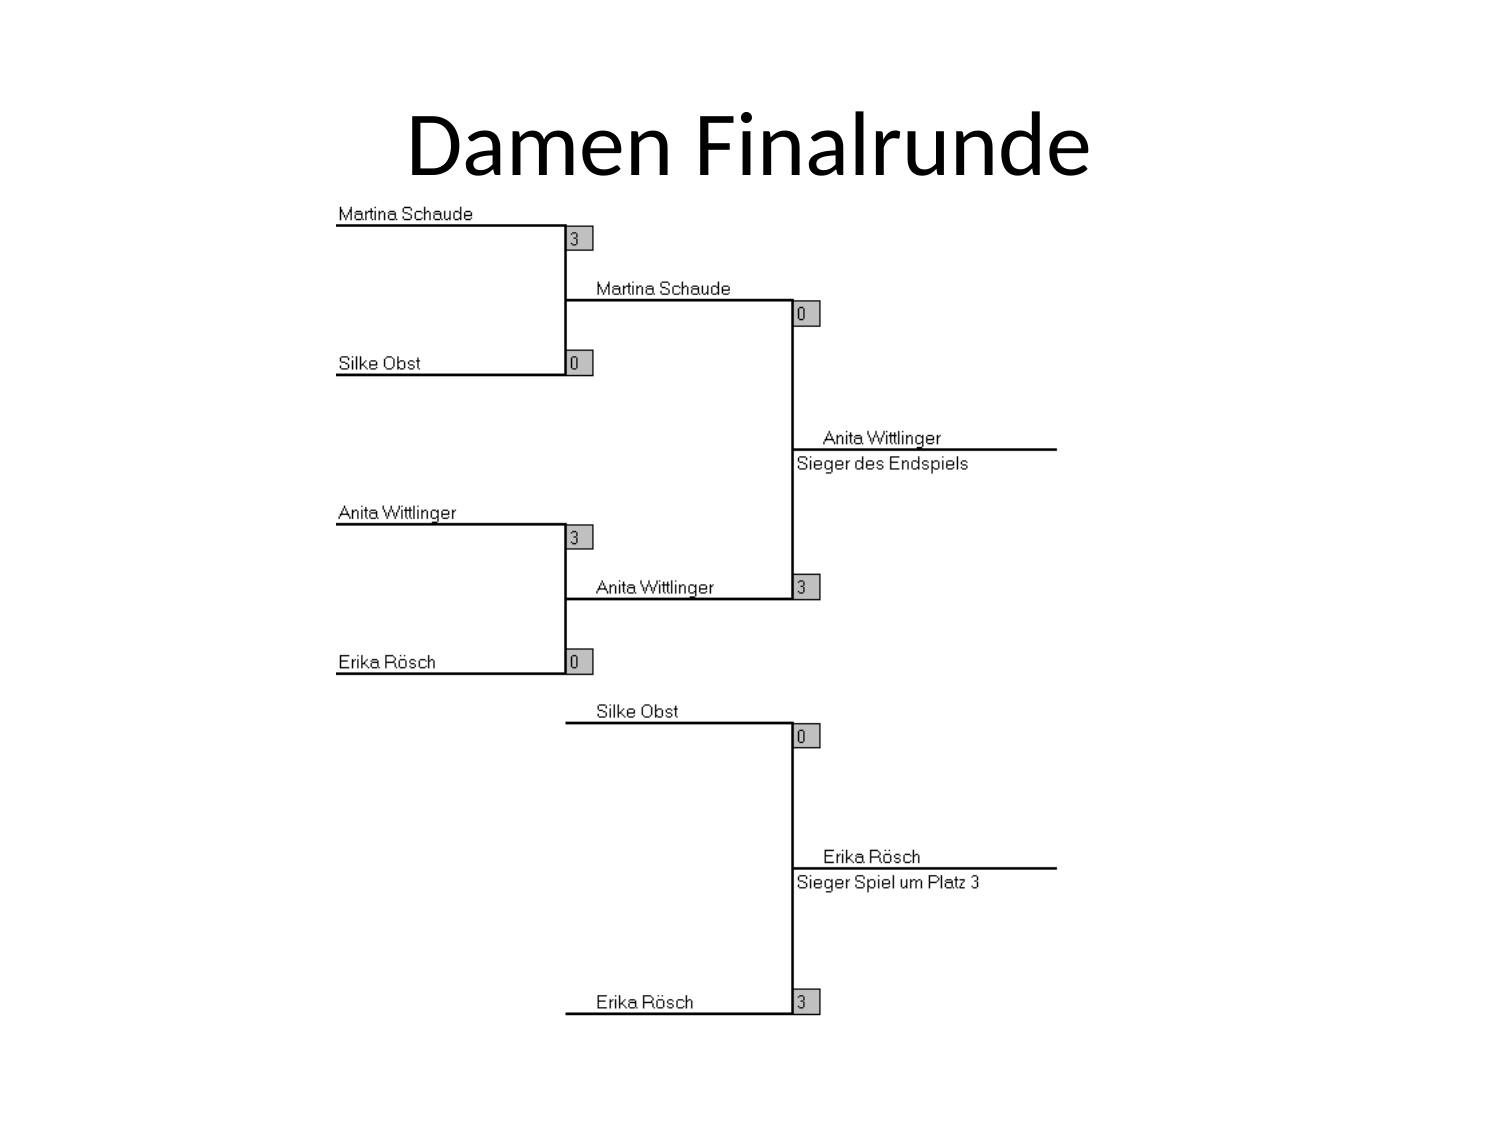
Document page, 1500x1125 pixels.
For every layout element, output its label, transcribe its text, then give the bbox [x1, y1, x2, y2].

title Damen Finalrunde [75, 45, 1425, 233]
picture [336, 195, 1188, 1083]
